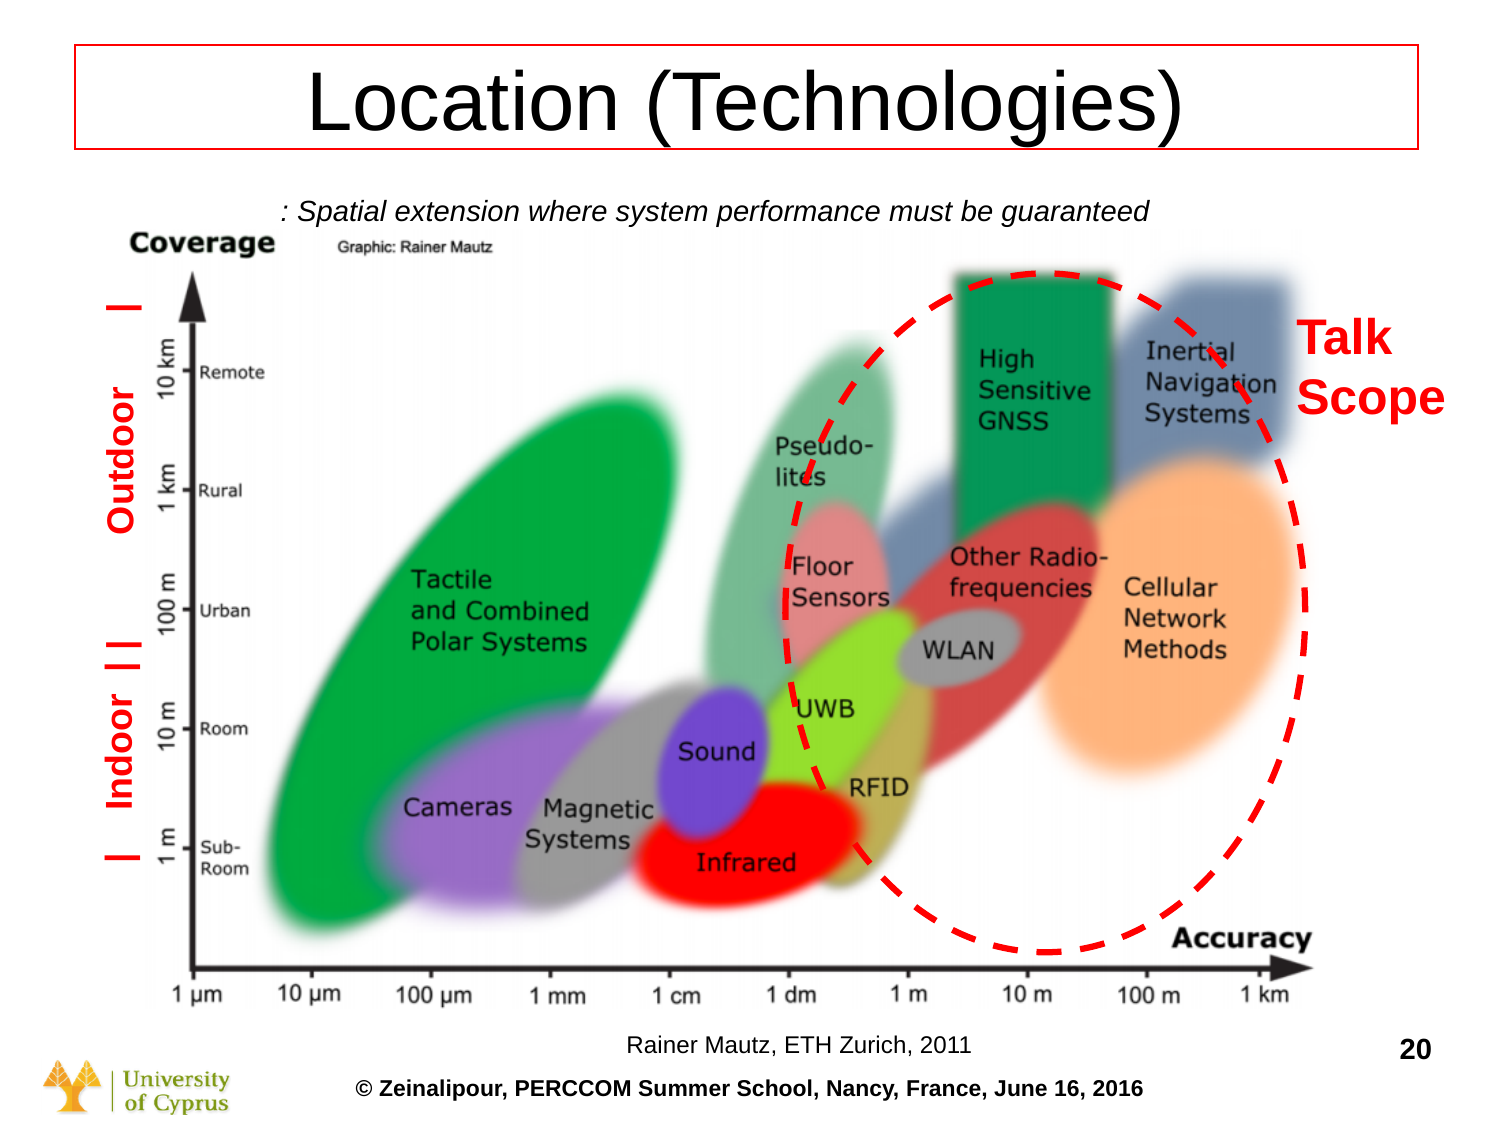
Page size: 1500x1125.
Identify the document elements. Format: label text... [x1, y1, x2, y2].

text_box Rainer Mautz, ETH Zurich, 2011 [611, 1029, 988, 1083]
title Location (Technologies) [74, 44, 1419, 150]
text_box | Indoor | [86, 615, 118, 878]
text_box Talk Scope [1377, 296, 1500, 432]
text_box | Outdoor | [88, 238, 118, 666]
picture [123, 213, 1372, 1021]
text_box : Spatial extension where system performance must be guaranteed [265, 184, 1459, 235]
picture [41, 1058, 231, 1115]
